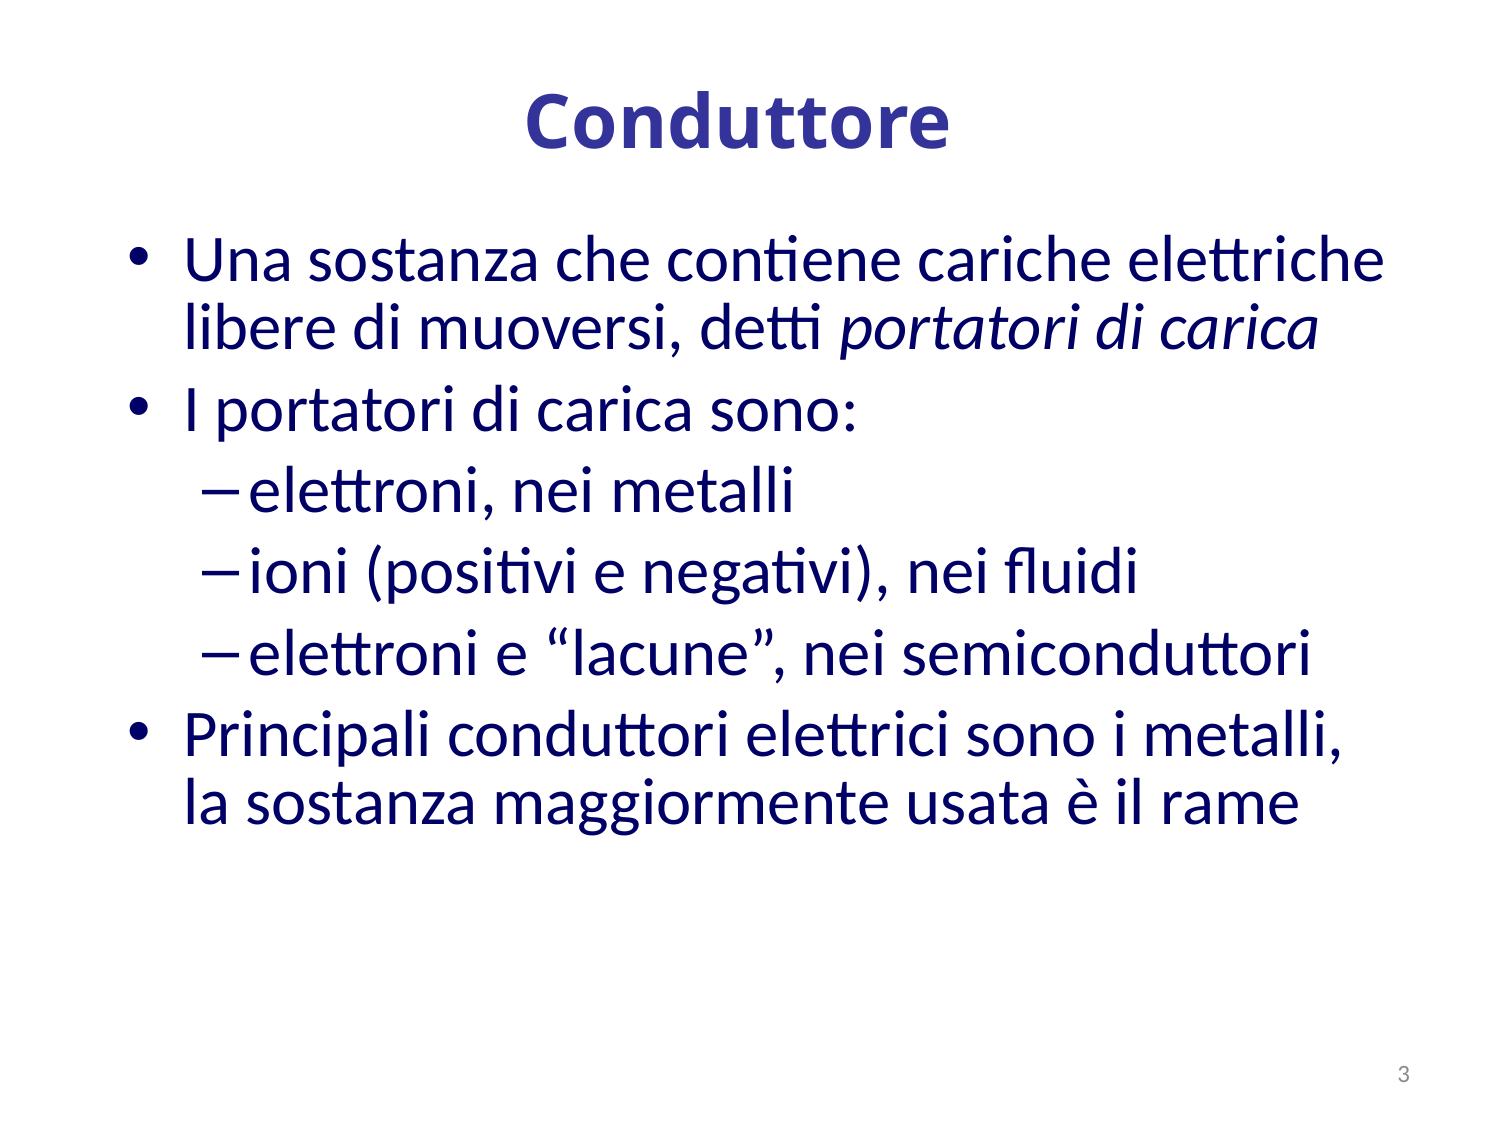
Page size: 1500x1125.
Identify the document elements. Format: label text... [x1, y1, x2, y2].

slide_number 3 [1074, 1042, 1425, 1103]
text_box Conduttore [135, 66, 1341, 172]
list Una sostanza che contiene cariche elettriche libere di muoversi, detti portatori di carica I portatori di carica sono: elettroni, nei metalli ioni (positivi e negativi), nei fluidi elettroni e “lacune”, nei semiconduttori Principali conduttori elettrici sono i metalli, la sostanza maggiormente usata è il rame [112, 219, 1402, 1012]
